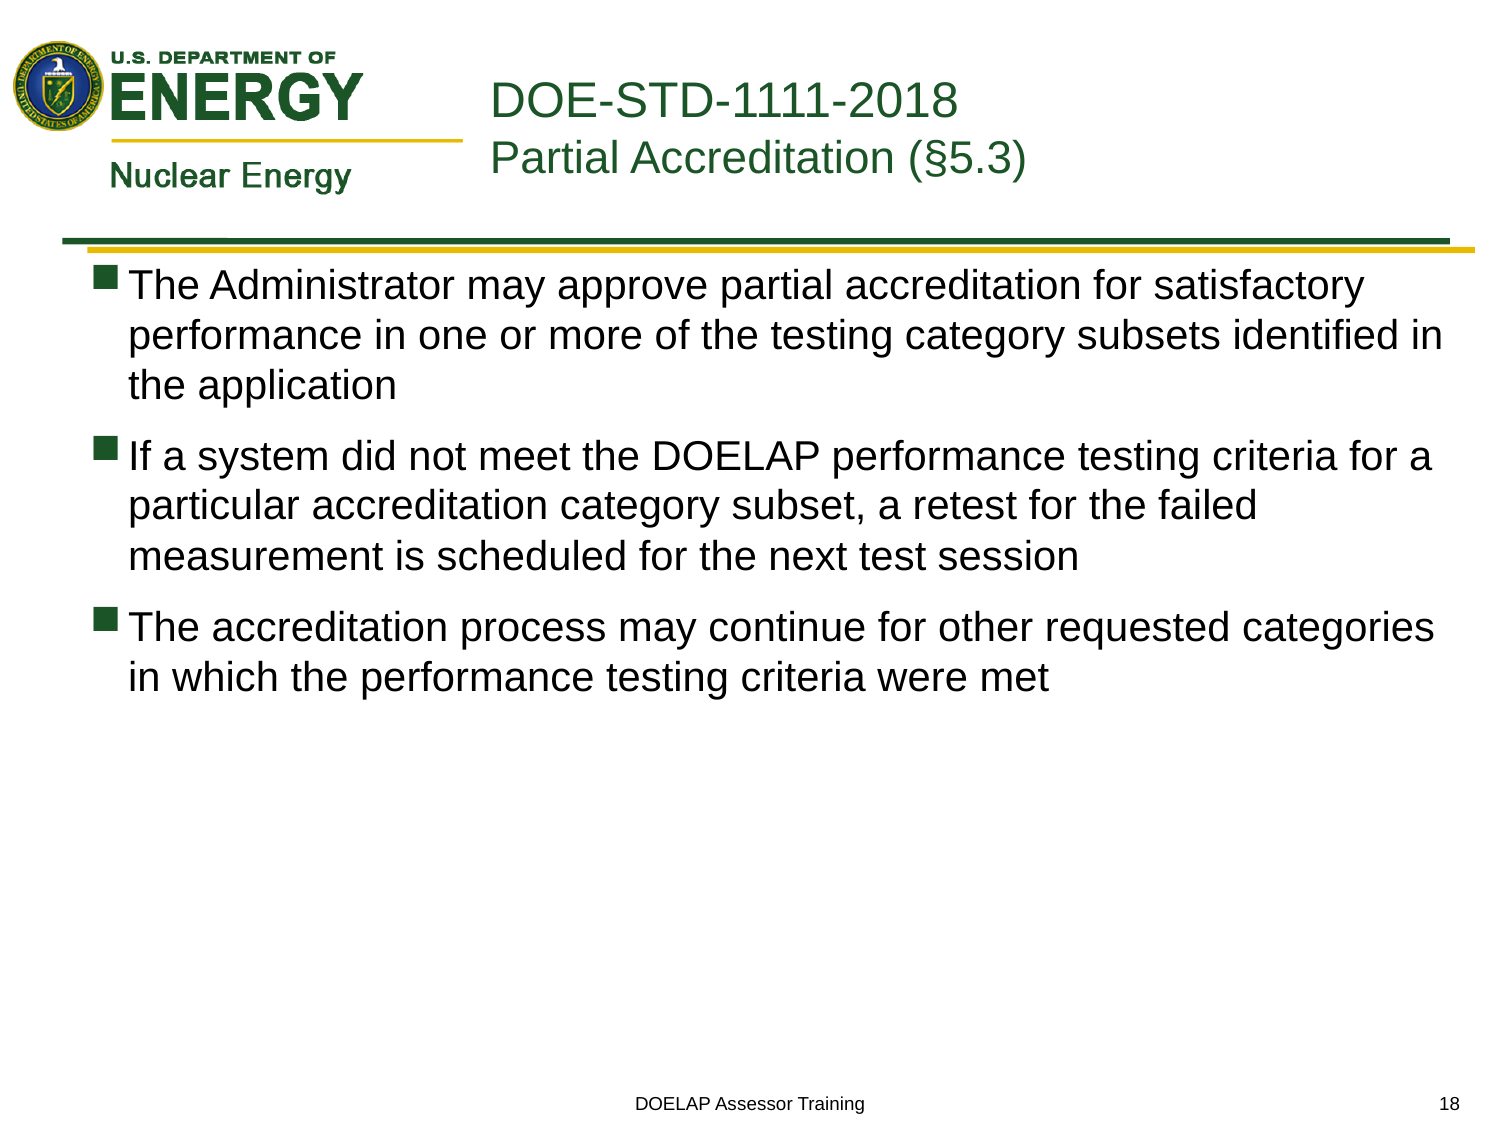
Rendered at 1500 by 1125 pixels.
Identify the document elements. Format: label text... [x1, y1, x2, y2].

footer DOELAP Assessor Training [512, 1084, 988, 1125]
title DOE-STD-1111-2018 Partial Accreditation (§5.3) [474, 24, 1426, 226]
picture [12, 14, 463, 263]
list The Administrator may approve partial accreditation for satisfactory performance in one or more of the testing category subsets identified in the application If a system did not meet the DOELAP performance testing criteria for a particular accreditation category subset, a retest for the failed measurement is scheduled for the next test session The accreditation process may continue for other requested categories in which the performance testing criteria were met [74, 249, 1476, 1051]
